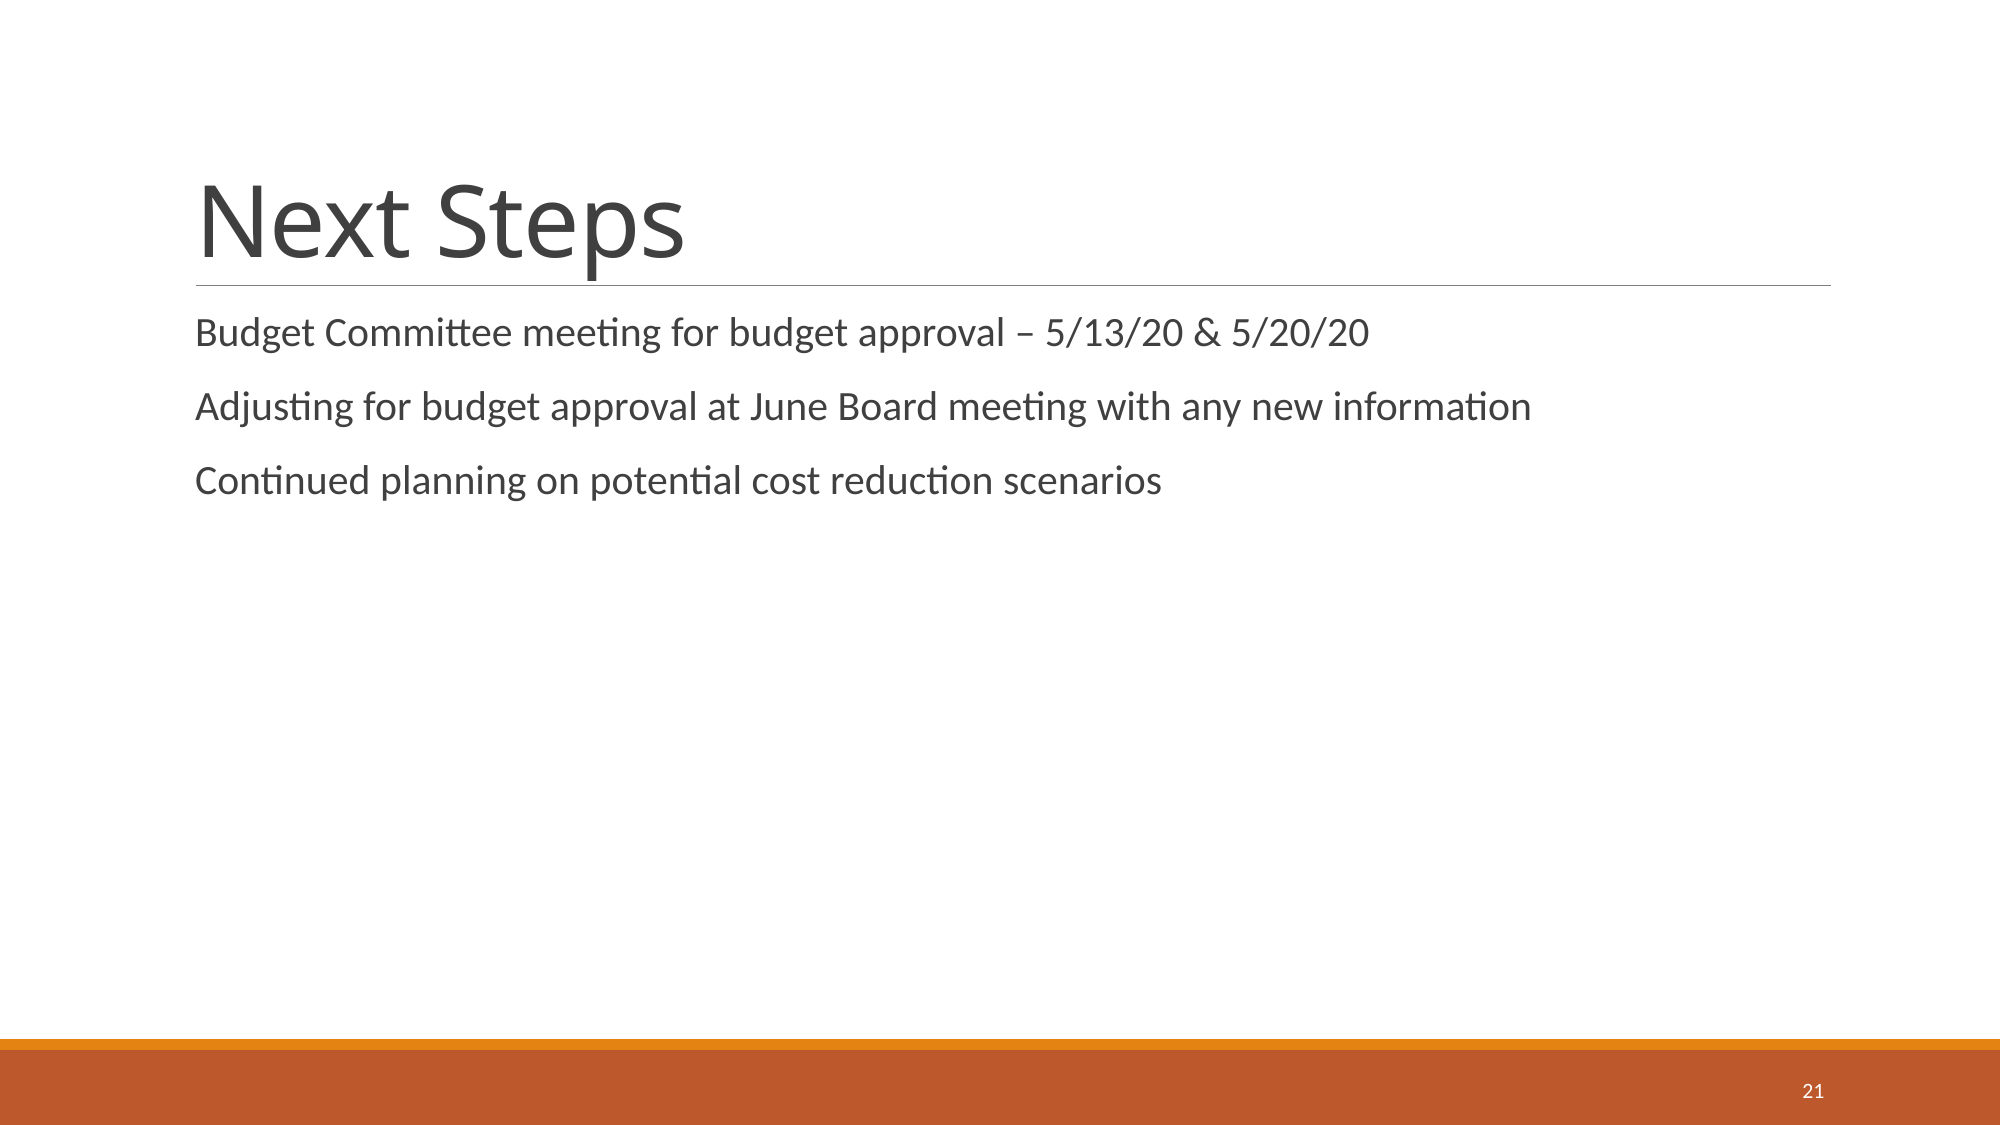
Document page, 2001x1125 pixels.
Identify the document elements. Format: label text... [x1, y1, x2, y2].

title Next Steps [180, 47, 1830, 285]
list Budget Committee meeting for budget approval – 5/13/20 & 5/20/20 Adjusting for budget approval at June Board meeting with any new information Continued planning on potential cost reduction scenarios [180, 302, 1830, 963]
slide_number 21 [1624, 1059, 1840, 1120]
